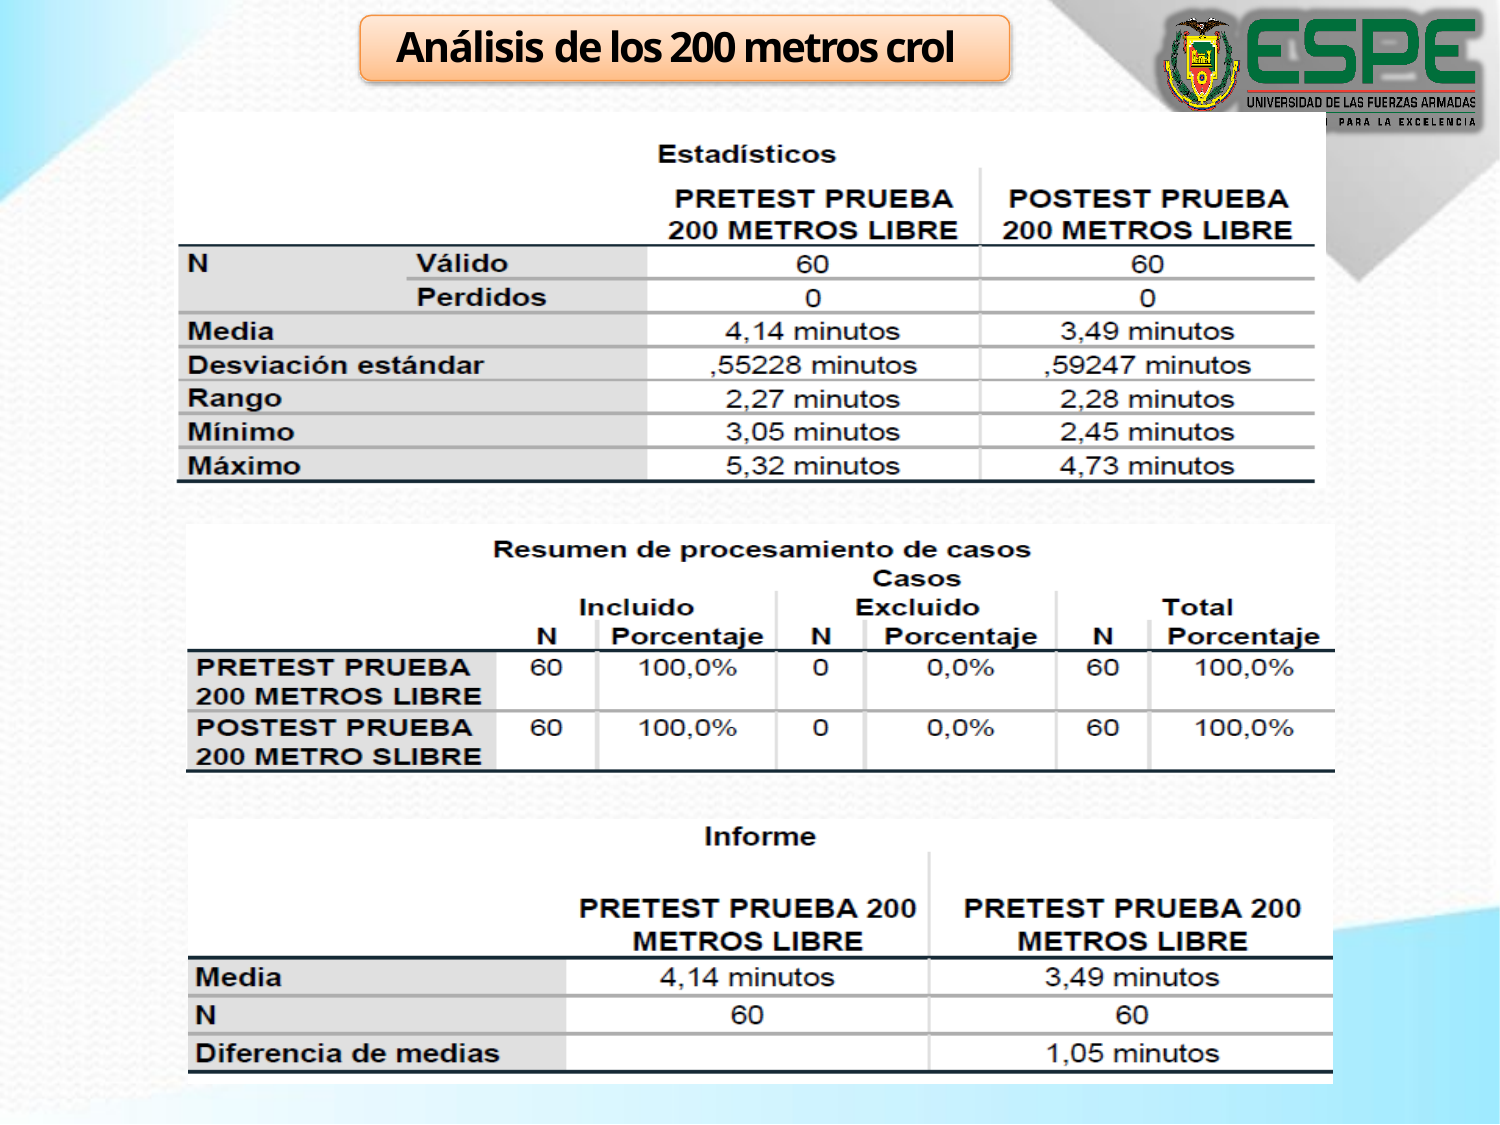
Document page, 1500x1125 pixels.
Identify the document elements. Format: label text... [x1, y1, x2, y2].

title Análisis de los 200 metros crol [375, 18, 975, 110]
picture [0, 0, 1500, 1124]
